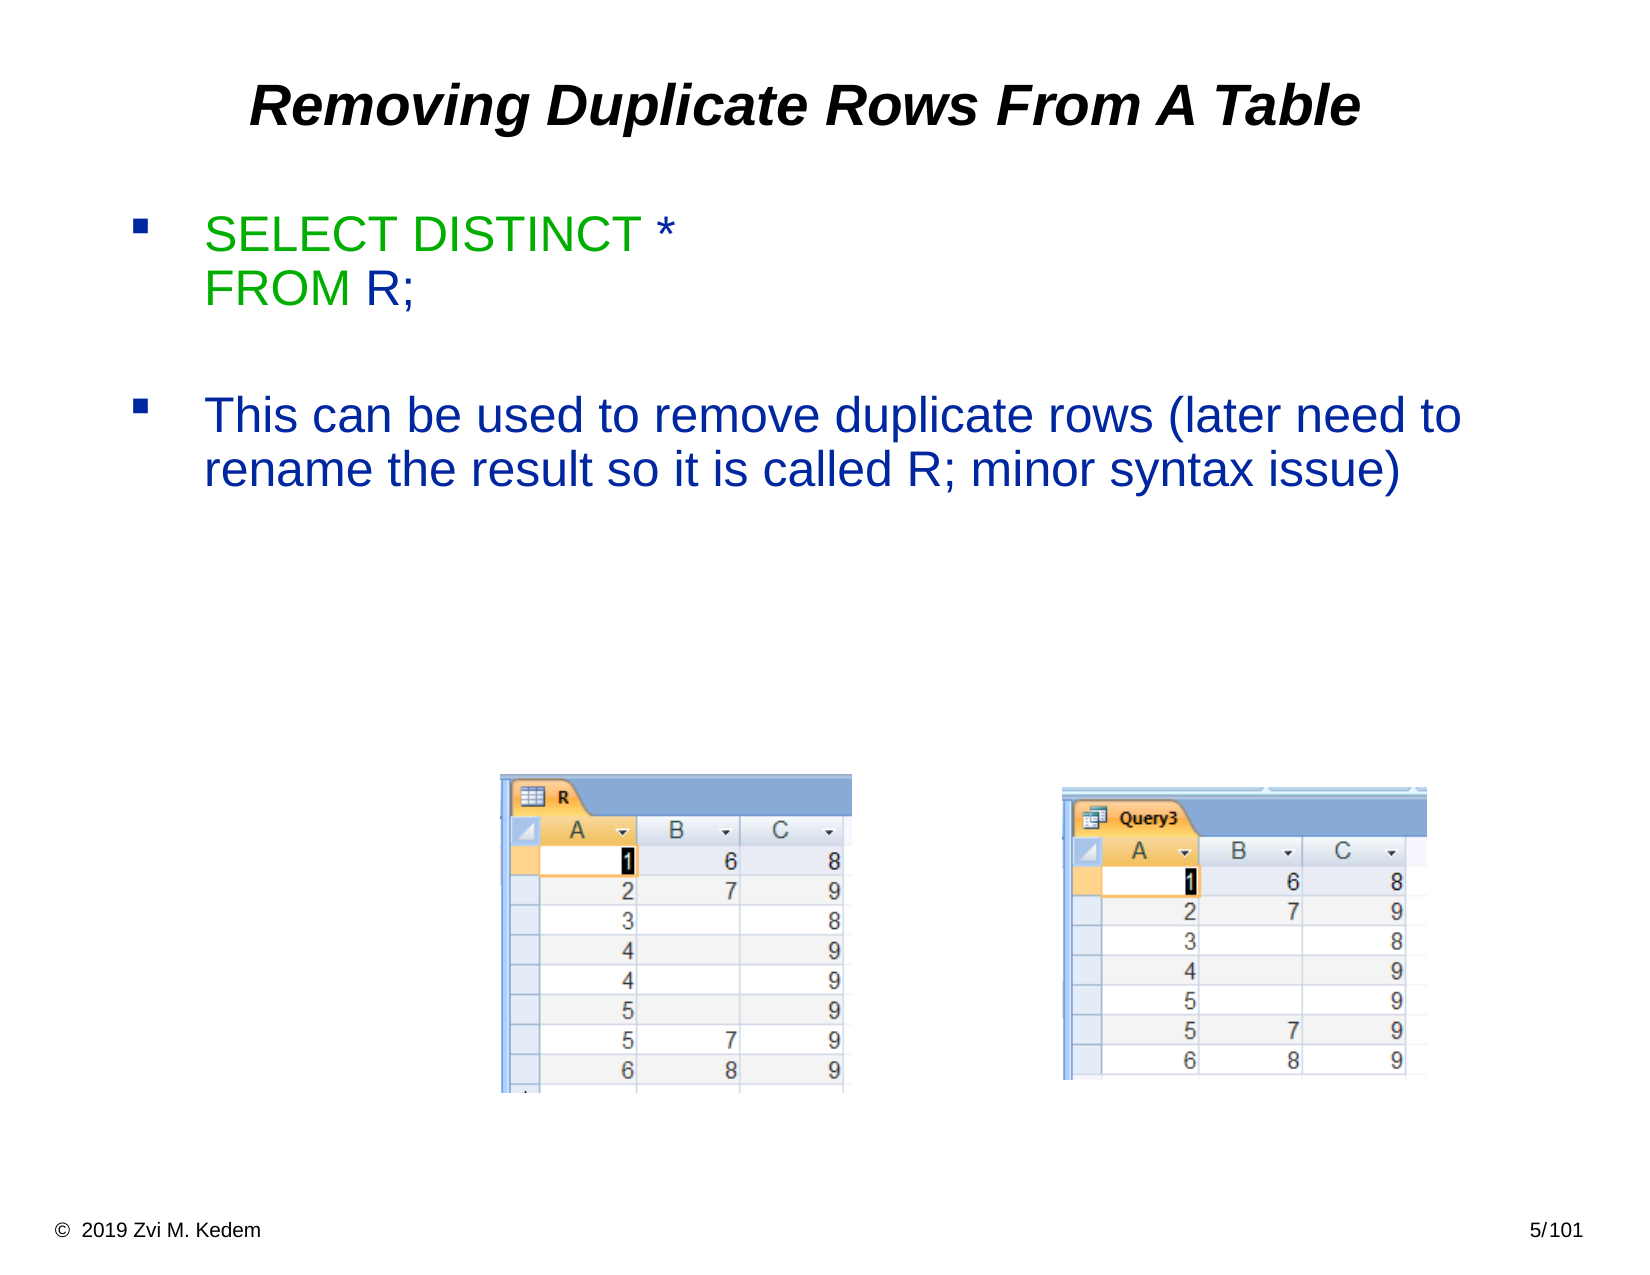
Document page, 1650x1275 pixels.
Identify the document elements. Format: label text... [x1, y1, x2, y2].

picture [499, 774, 852, 1093]
title Removing Duplicate Rows From A Table [111, 36, 1501, 176]
picture [1062, 787, 1427, 1080]
list SELECT DISTINCT * FROM R; This can be used to remove duplicate rows (later need to rename the result so it is called R; minor syntax issue) [111, 199, 1513, 1201]
